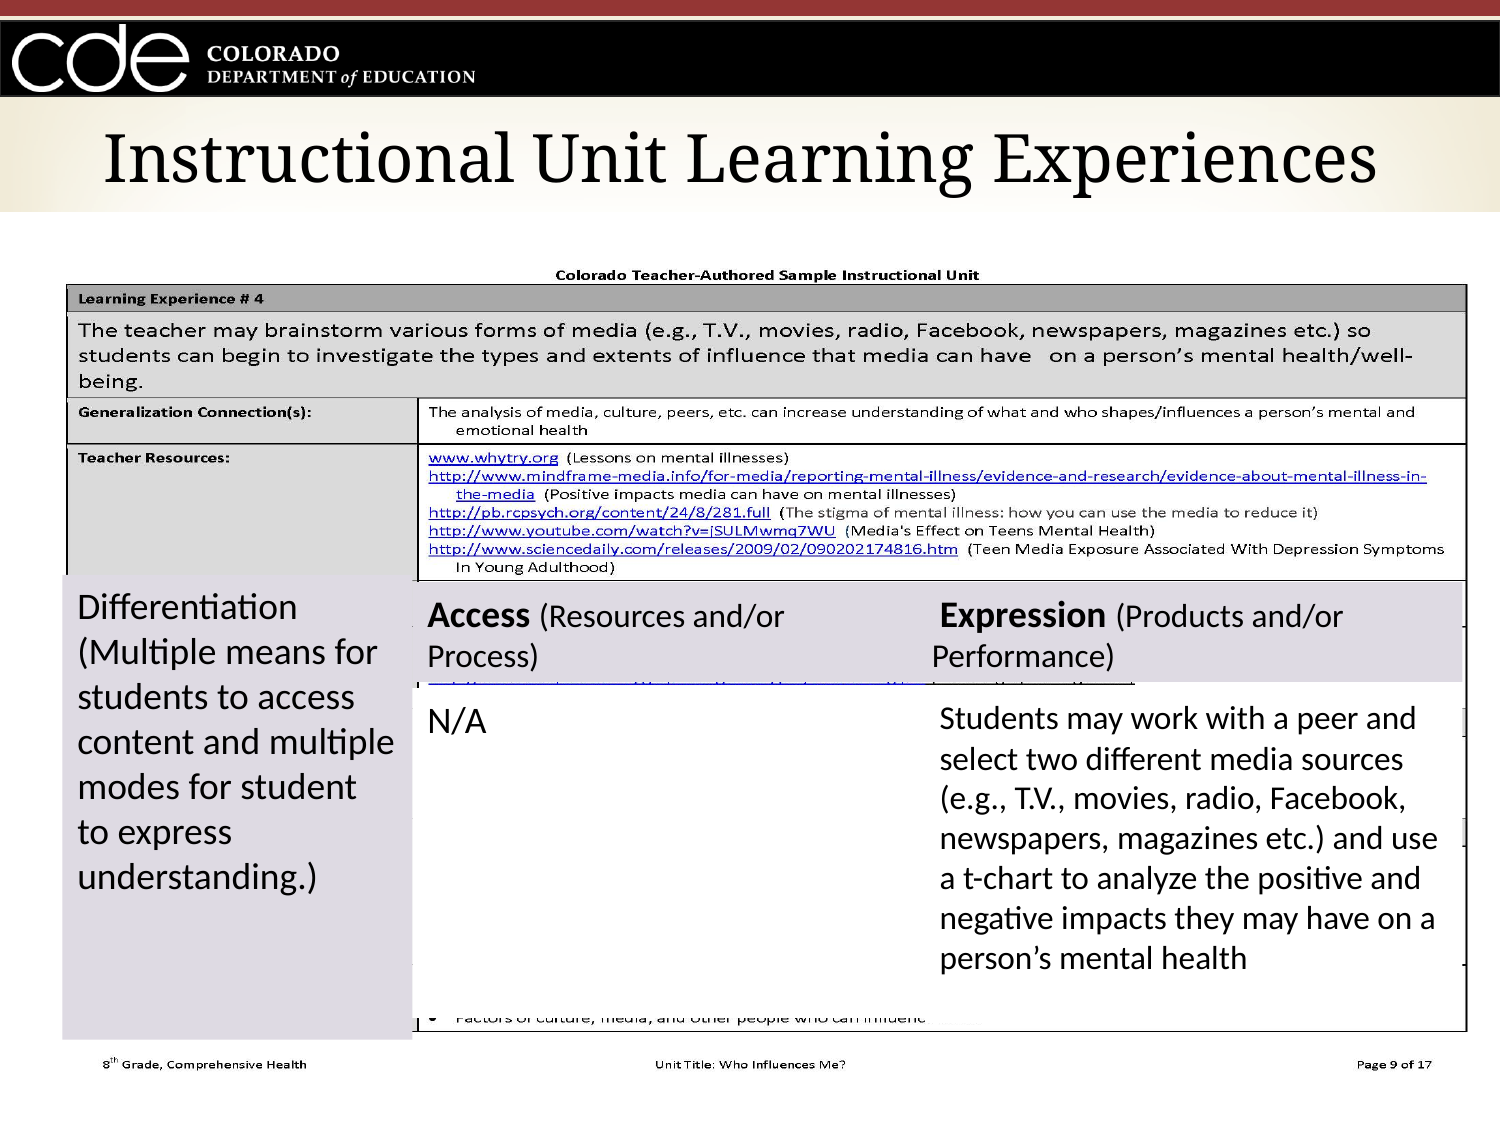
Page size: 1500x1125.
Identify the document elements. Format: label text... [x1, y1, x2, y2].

title Instructional Unit Learning Experiences [75, 62, 1425, 210]
picture [12, 24, 475, 92]
picture [0, 16, 1500, 20]
picture [0, 97, 1500, 1125]
